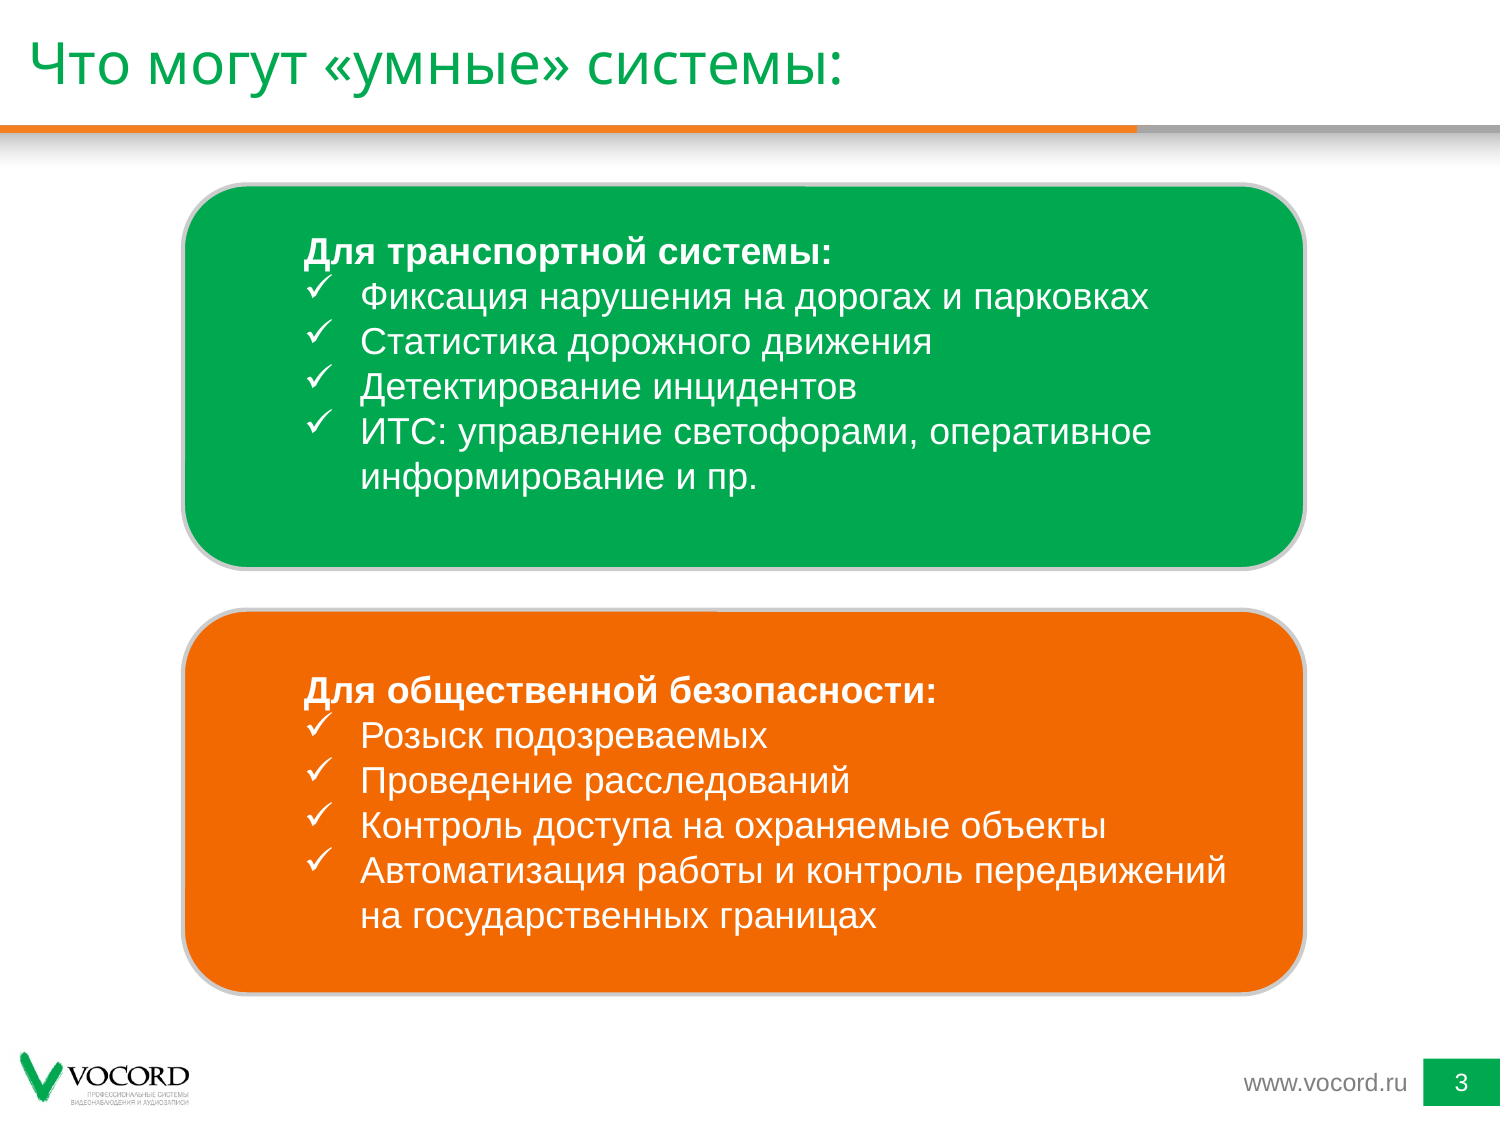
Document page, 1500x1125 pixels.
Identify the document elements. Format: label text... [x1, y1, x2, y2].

text_box Для общественной безопасности: Розыск подозреваемых Проведение расследований Контроль доступа на охраняемые объекты Автоматизация работы и контроль передвижений на государственных границах [289, 658, 1294, 943]
picture [0, 1046, 214, 1117]
text_box [180, 607, 1308, 997]
text_box Что могут «умные» системы: [13, 19, 860, 104]
text_box Для транспортной системы: Фиксация нарушения на дорогах и парковках Статистика дорожного движения Детектирование инцидентов ИТС: управление светофорами, оперативное информирование и пр. [289, 219, 1282, 505]
slide_number 3 [1423, 1058, 1500, 1107]
footer www.vocord.ru [643, 1058, 1423, 1097]
text_box [180, 182, 1308, 572]
